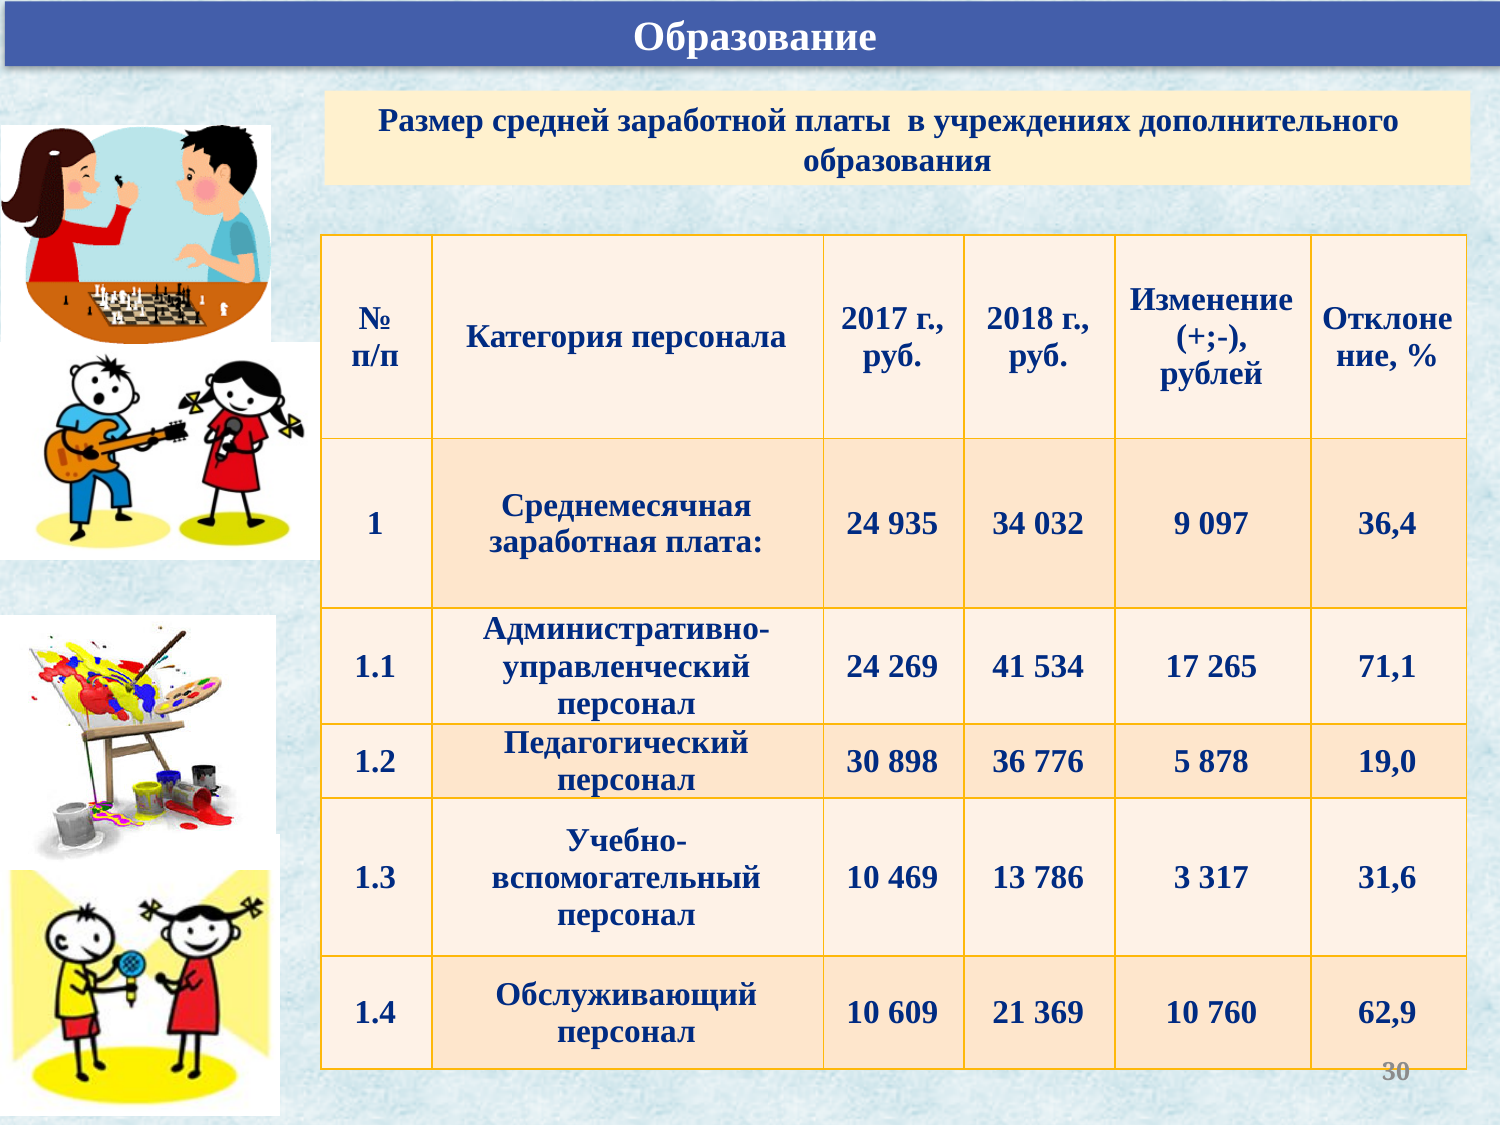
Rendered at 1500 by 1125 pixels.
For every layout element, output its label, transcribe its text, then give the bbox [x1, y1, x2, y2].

table_cell 13 786 [965, 799, 1114, 955]
table_cell 1.1 [322, 609, 431, 723]
table_cell 71,1 [1312, 609, 1466, 723]
table_cell 10 469 [824, 799, 963, 955]
table_cell 31,6 [1312, 799, 1466, 955]
table_cell 1.4 [322, 957, 431, 1068]
slide_number 30 [1074, 1042, 1425, 1103]
table_cell Обслуживающий персонал [433, 957, 823, 1068]
picture [0, 615, 281, 1116]
table_cell 24 935 [824, 439, 963, 607]
table_header 2017 г., руб. [824, 236, 963, 438]
table_cell Учебно-вспомогательный персонал [433, 799, 823, 955]
text_box Образование [4, 1, 1500, 67]
table_cell 1.2 [322, 725, 431, 797]
table_cell 36 776 [965, 725, 1114, 797]
table_header Отклонение, % [1312, 236, 1466, 438]
table_cell 10 609 [824, 957, 963, 1068]
table_cell 19,0 [1312, 725, 1466, 797]
table_cell 62,9 [1312, 957, 1466, 1068]
table_cell 3 317 [1116, 799, 1310, 955]
table_cell 17 265 [1116, 609, 1310, 723]
table_header 2018 г., руб. [965, 236, 1114, 438]
table_cell 30 898 [824, 725, 963, 797]
table_cell 10 760 [1116, 957, 1310, 1042]
table_cell Педагогический персонал [433, 725, 823, 797]
table_cell 34 032 [965, 439, 1114, 607]
table_cell 1.3 [322, 799, 431, 955]
table_cell Административно-управленческий персонал [433, 609, 823, 723]
table_header Категория персонала [433, 236, 823, 438]
table_header № п/п [322, 236, 431, 438]
picture [0, 125, 342, 560]
table_cell 21 369 [965, 957, 1114, 1068]
table_cell 9 097 [1116, 439, 1310, 607]
text_box Размер средней заработной платы в учреждениях дополнительного образования [324, 90, 1471, 186]
table_header Изменение (+;-), рублей [1116, 236, 1310, 438]
table_cell 41 534 [965, 609, 1114, 723]
table_cell 24 269 [824, 609, 963, 723]
table_cell 5 878 [1116, 725, 1310, 797]
table_cell 1 [322, 439, 431, 607]
table_cell 36,4 [1312, 439, 1466, 607]
table_cell Среднемесячная заработная плата: [433, 439, 823, 607]
